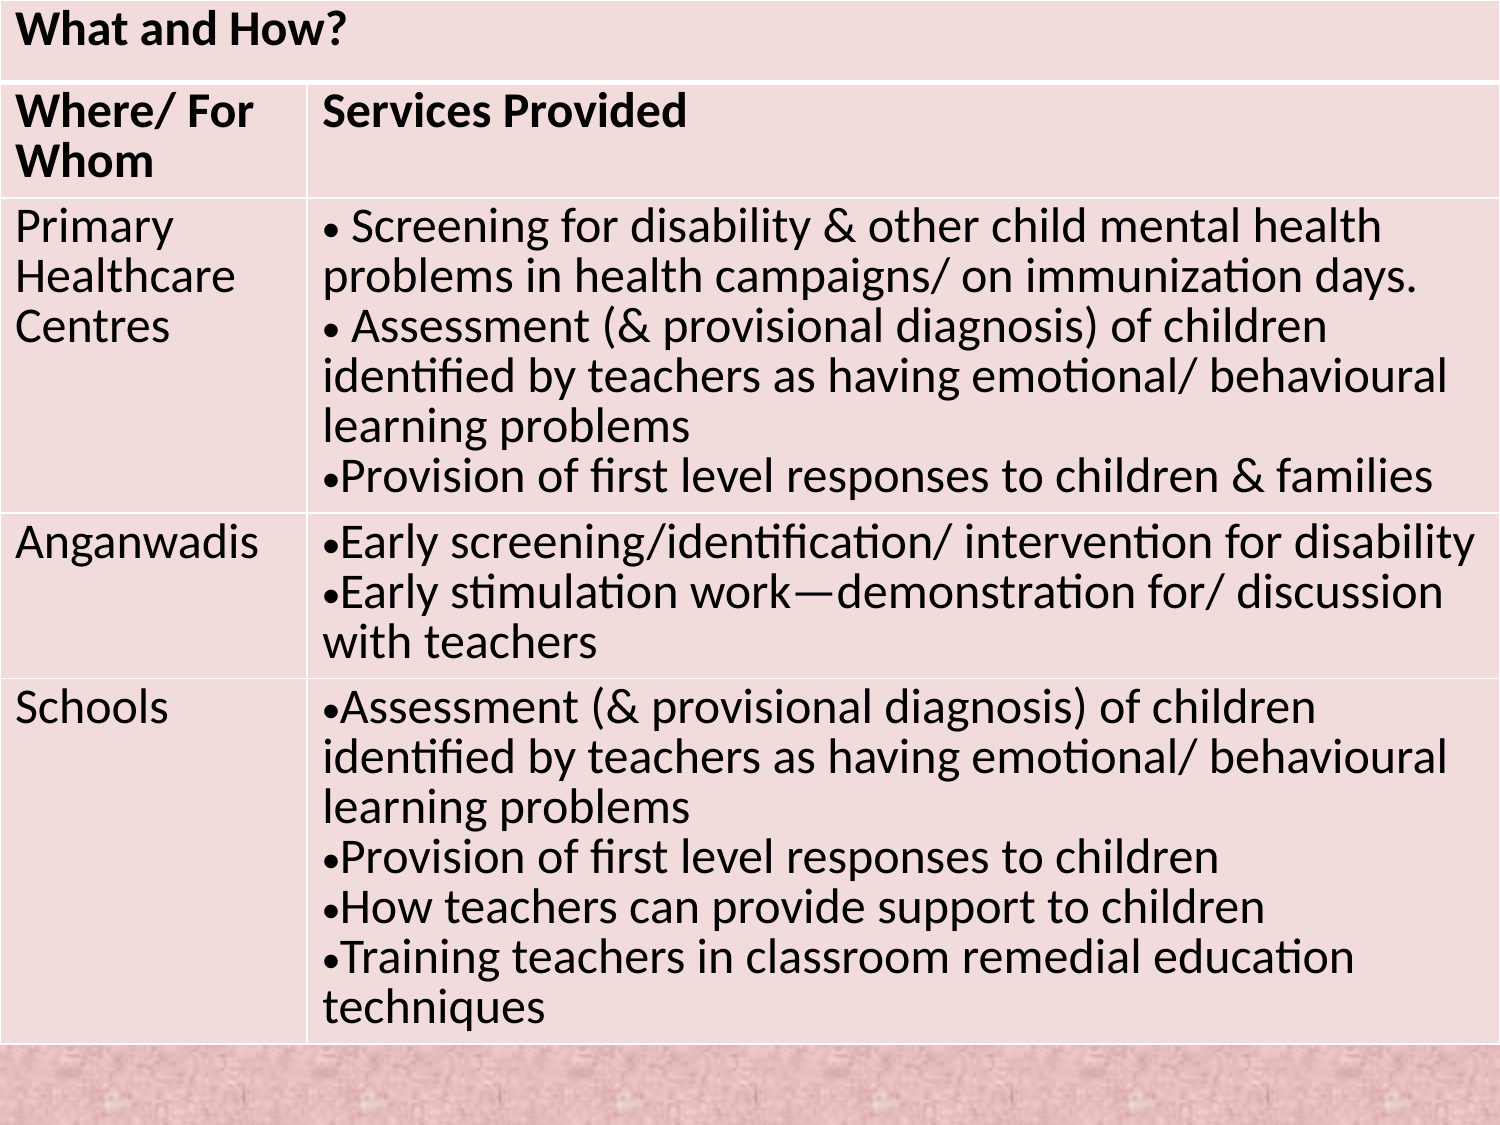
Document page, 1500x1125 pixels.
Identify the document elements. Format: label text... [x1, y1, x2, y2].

table_cell Early screening/identification/ intervention for disability Early stimulation work—demonstration for/ discussion with teachers [308, 514, 1499, 678]
table_cell Where/ For Whom [1, 85, 306, 197]
table_cell Primary Healthcare Centres [1, 199, 306, 512]
picture [0, 1045, 1500, 1125]
table_cell Anganwadis [1, 514, 306, 678]
table_cell Assessment (& provisional diagnosis) of children identified by teachers as having emotional/ behavioural learning problems Provision of first level responses to children How teachers can provide support to children Training teachers in classroom remedial education techniques [308, 679, 1499, 1043]
table_cell Services Provided [308, 85, 1499, 197]
table_cell Schools [1, 679, 306, 1043]
table_cell Screening for disability & other child mental health problems in health campaigns/ on immunization days. Assessment (& provisional diagnosis) of children identified by teachers as having emotional/ behavioural learning problems Provision of first level responses to children & families [308, 199, 1499, 512]
table_header What and How? [1, 1, 1499, 80]
